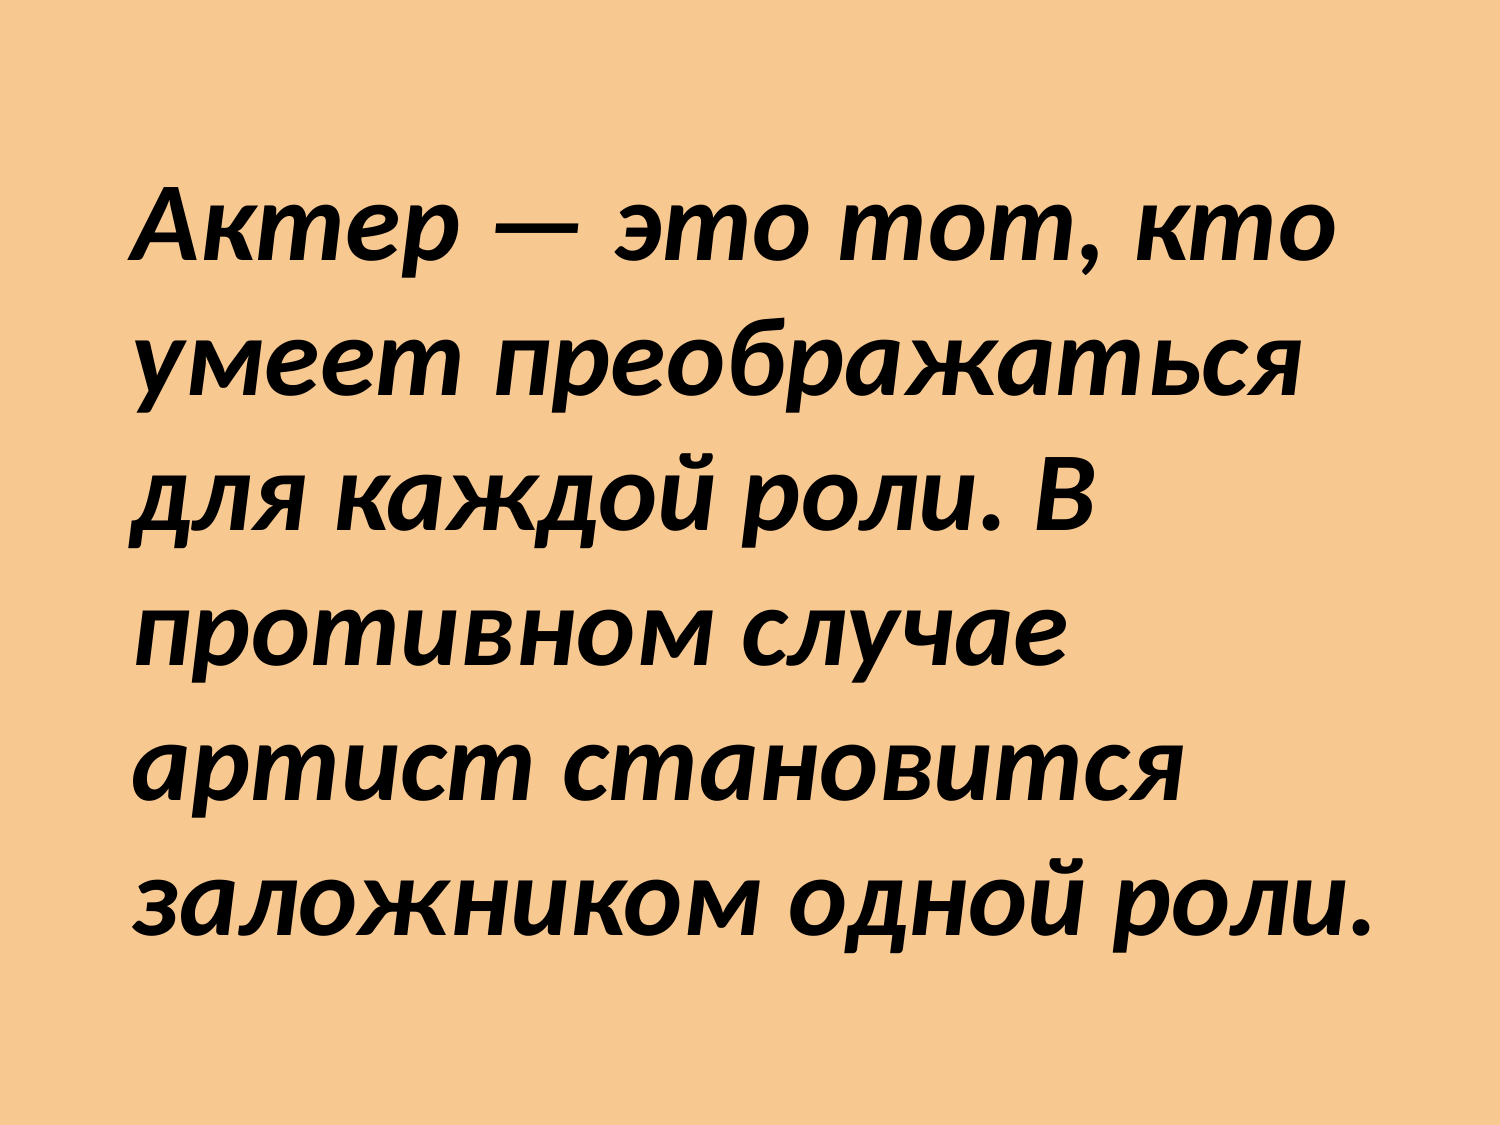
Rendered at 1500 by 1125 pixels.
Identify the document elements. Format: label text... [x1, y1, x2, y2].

text_box Актер — это тот, кто умеет преображаться для каждой роли. В противном случае артист становится заложником одной роли. [117, 140, 1430, 966]
